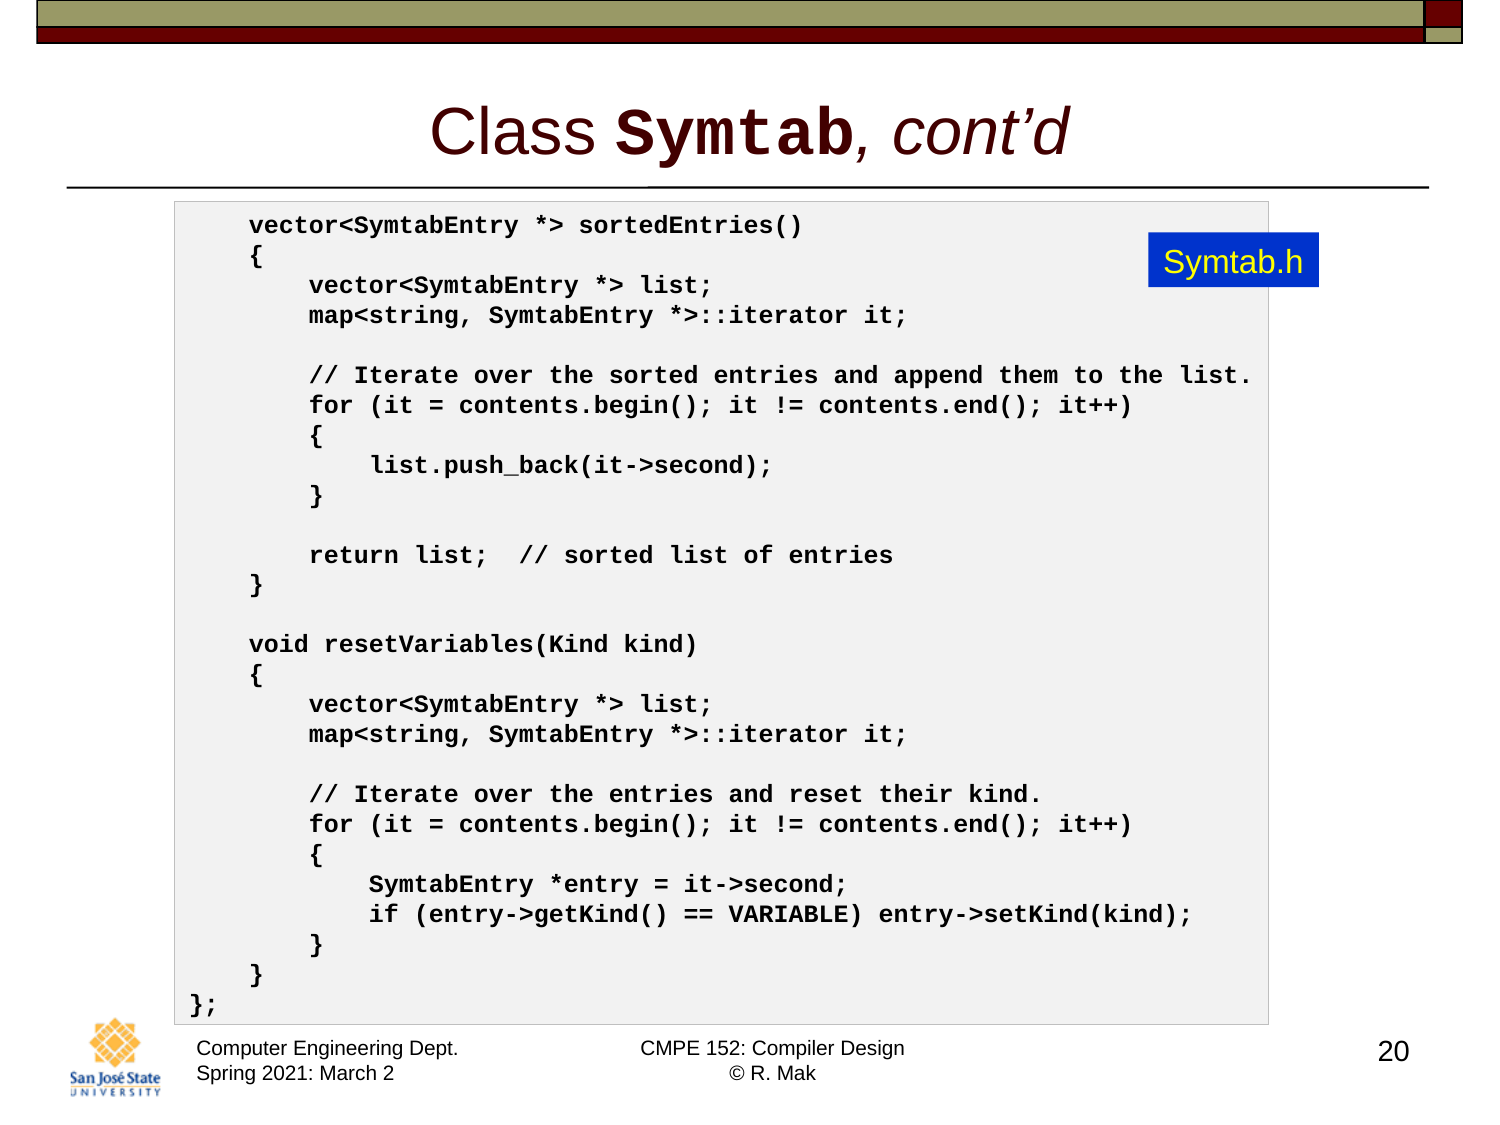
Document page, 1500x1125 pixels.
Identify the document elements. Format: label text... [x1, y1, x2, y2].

slide_number 20 [1320, 1025, 1425, 1100]
text_box vector<SymtabEntry *> sortedEntries() { vector<SymtabEntry *> list; map<string, SymtabEntry *>::iterator it; // Iterate over the sorted entries and append them to the list. for (it = contents.begin(); it != contents.end(); it++) { list.push_back(it->second); } return list; // sorted list of entries } void resetVariables(Kind kind) { vector<SymtabEntry *> list; map<string, SymtabEntry *>::iterator it; // Iterate over the entries and reset their kind. for (it = contents.begin(); it != contents.end(); it++) { SymtabEntry *entry = it->second; if (entry->getKind() == VARIABLE) entry->setKind(kind); } } }; [174, 201, 1269, 1025]
picture [60, 1012, 166, 1112]
title Class Symtab, cont’d [75, 67, 1425, 175]
text_box Symtab.h [1148, 232, 1319, 288]
